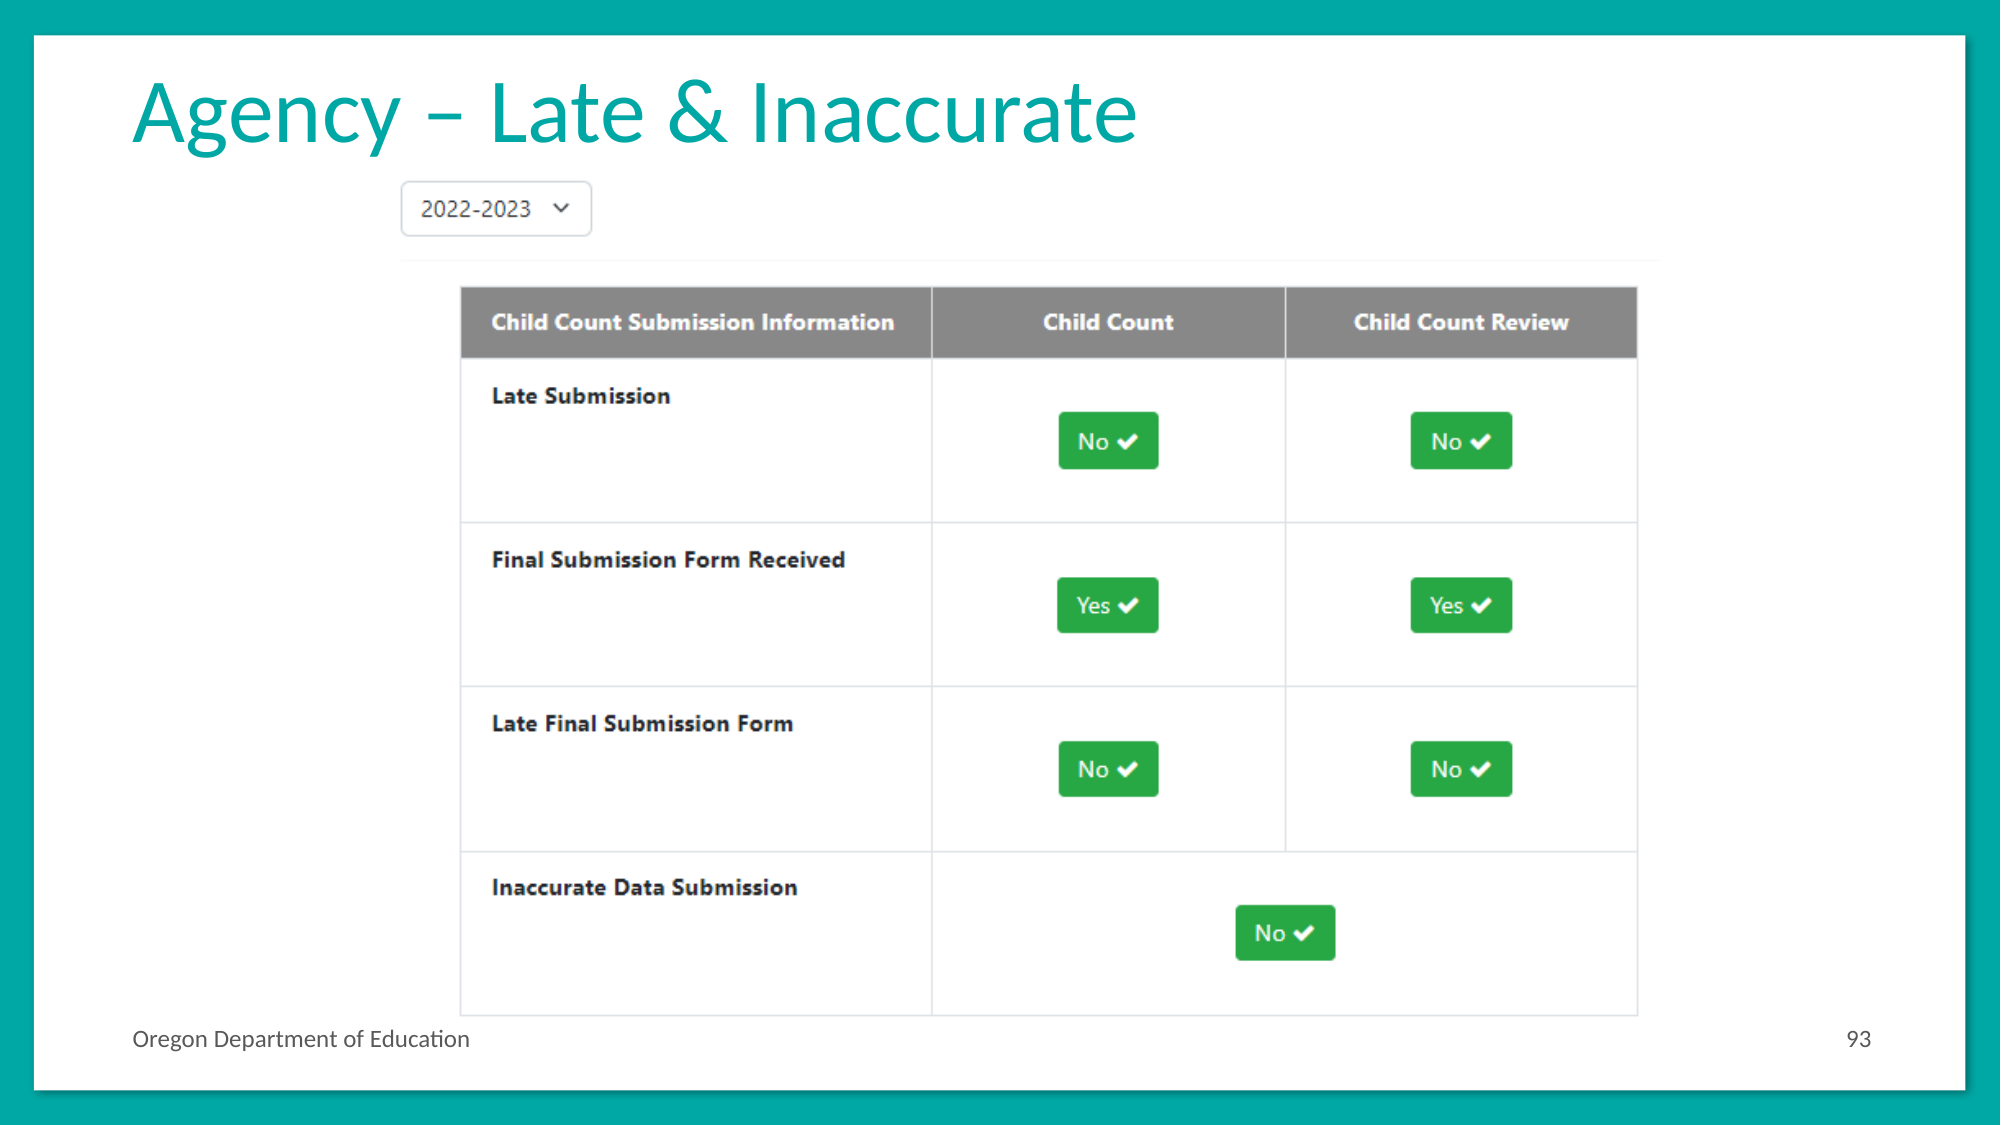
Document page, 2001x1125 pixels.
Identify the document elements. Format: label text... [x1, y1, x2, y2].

footer Oregon Department of Education [117, 1007, 588, 1068]
title Agency – Late & Inaccurate [117, 55, 1887, 170]
slide_number 93 [1412, 1007, 1887, 1068]
picture [383, 170, 1660, 1025]
